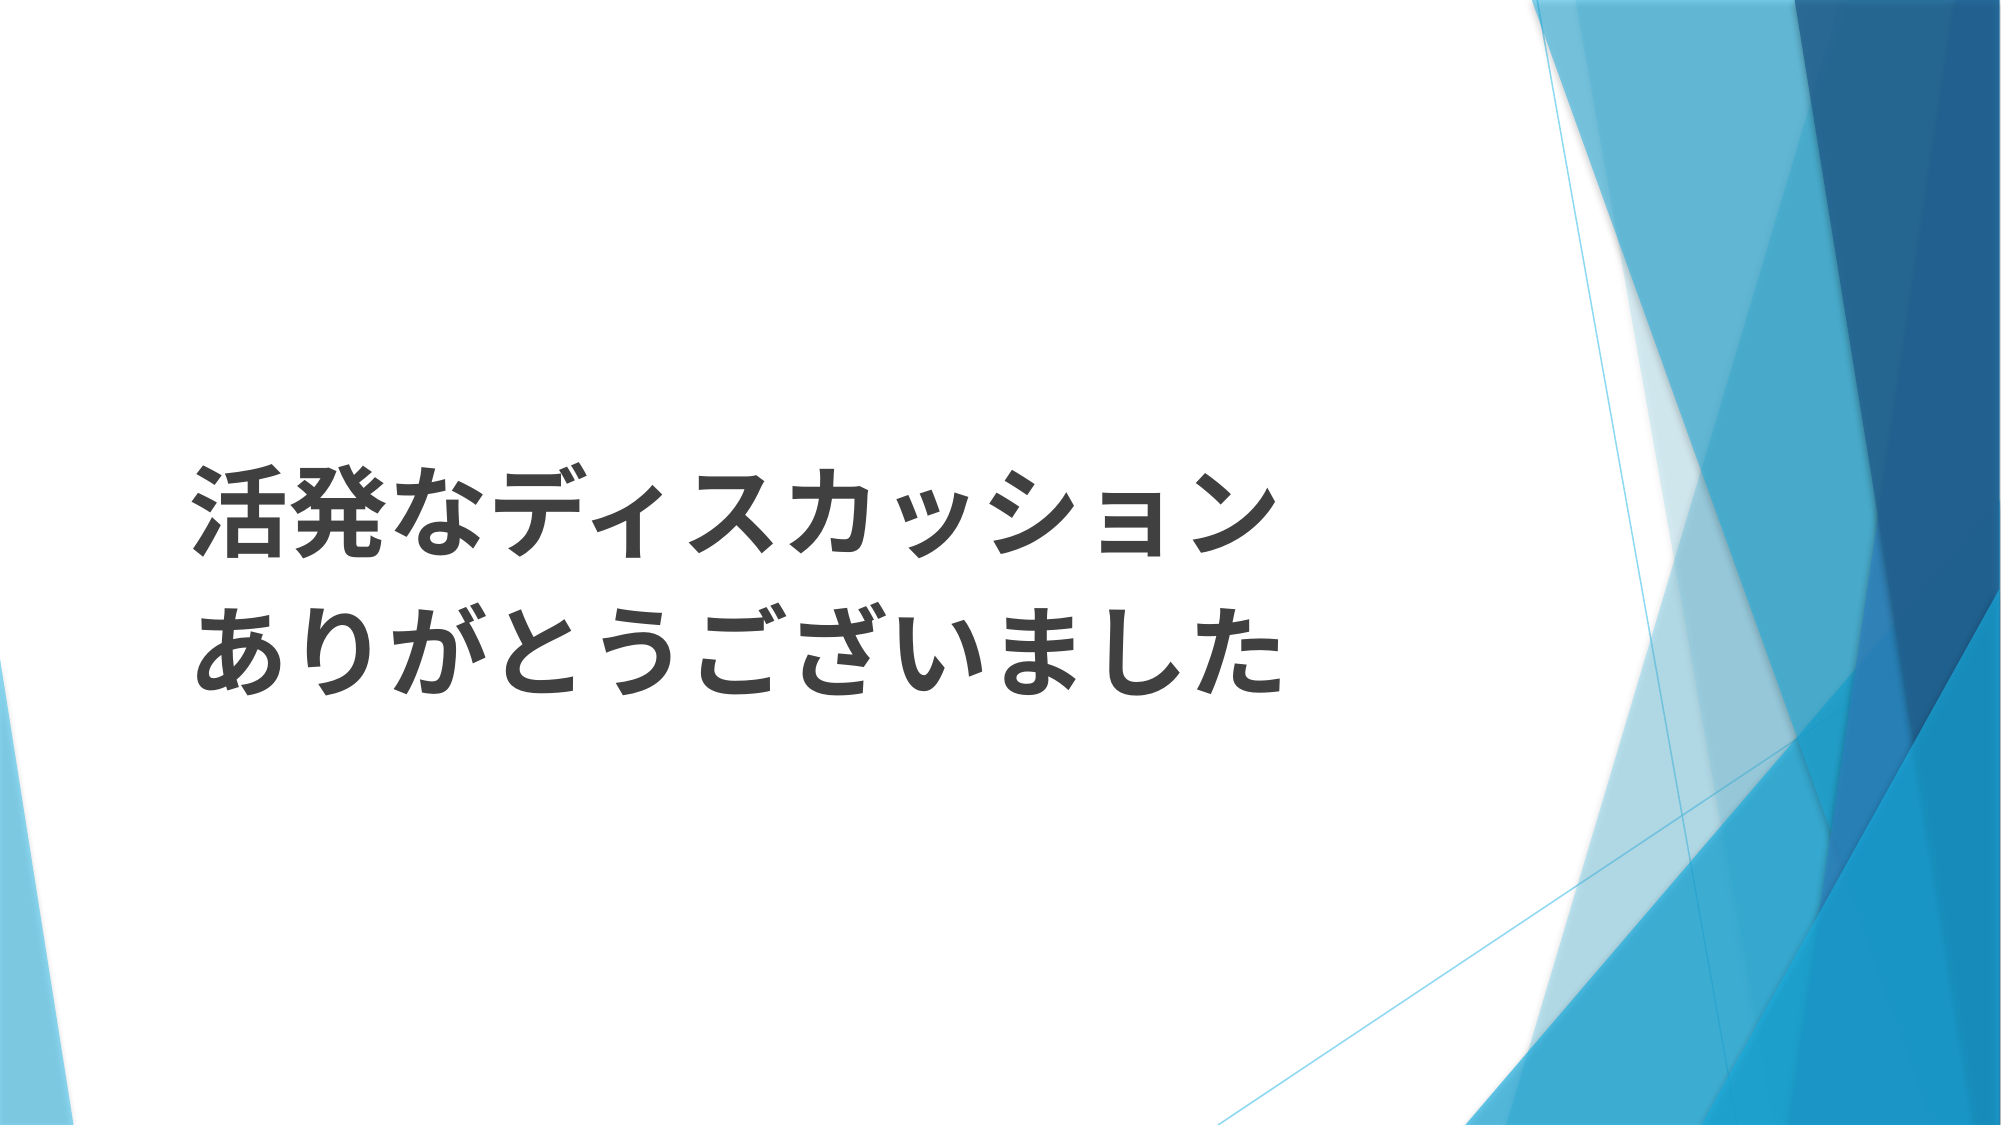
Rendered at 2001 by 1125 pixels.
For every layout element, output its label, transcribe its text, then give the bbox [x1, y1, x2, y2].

list 活発なディスカッション ありがとうございました [173, 321, 1539, 892]
